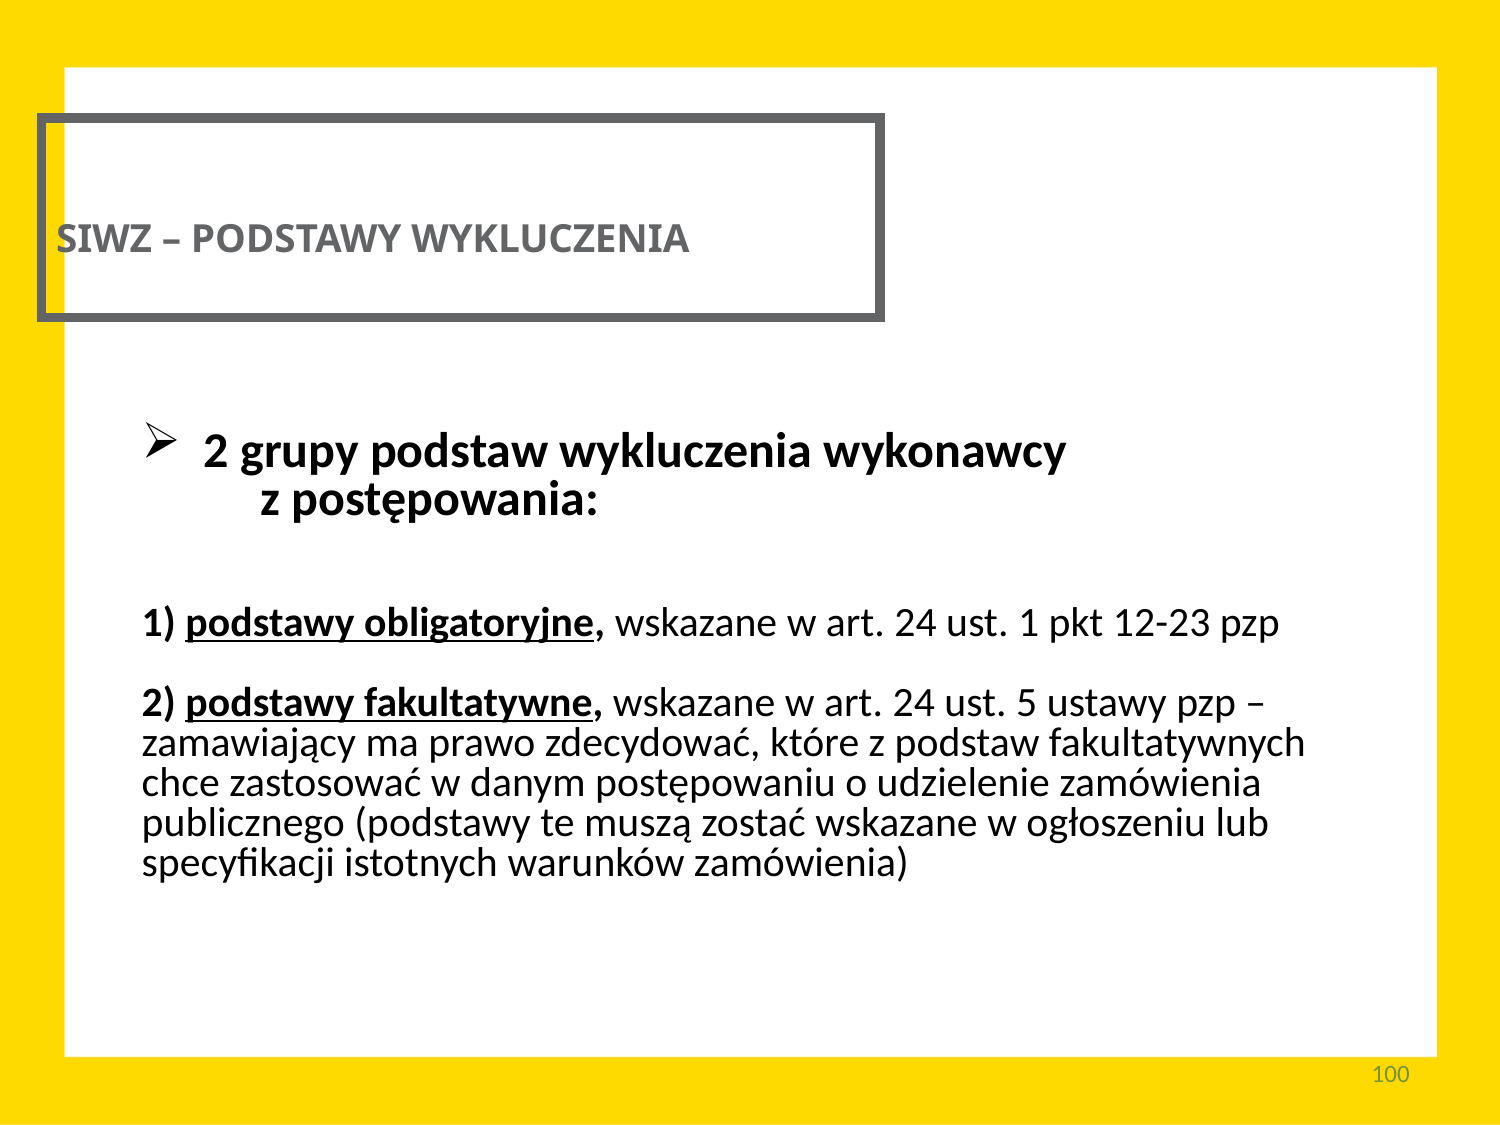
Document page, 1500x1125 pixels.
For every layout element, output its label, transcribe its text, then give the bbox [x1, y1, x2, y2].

picture [0, 0, 1500, 1125]
slide_number 100 [1074, 1042, 1425, 1103]
text_box 2 grupy podstaw wykluczenia wykonawcy z postępowania: 1) podstawy obligatoryjne, wskazane w art. 24 ust. 1 pkt 12-23 pzp 2) podstawy fakultatywne, wskazane w art. 24 ust. 5 ustawy pzp – zamawiający ma prawo zdecydować, które z podstaw fakultatywnych chce zastosować w danym postępowaniu o udzielenie zamówienia publicznego (podstawy te muszą zostać wskazane w ogłoszeniu lub specyfikacji istotnych warunków zamówienia) [126, 361, 1391, 893]
text_box SIWZ – PODSTAWY WYKLUCZENIA [41, 118, 880, 318]
